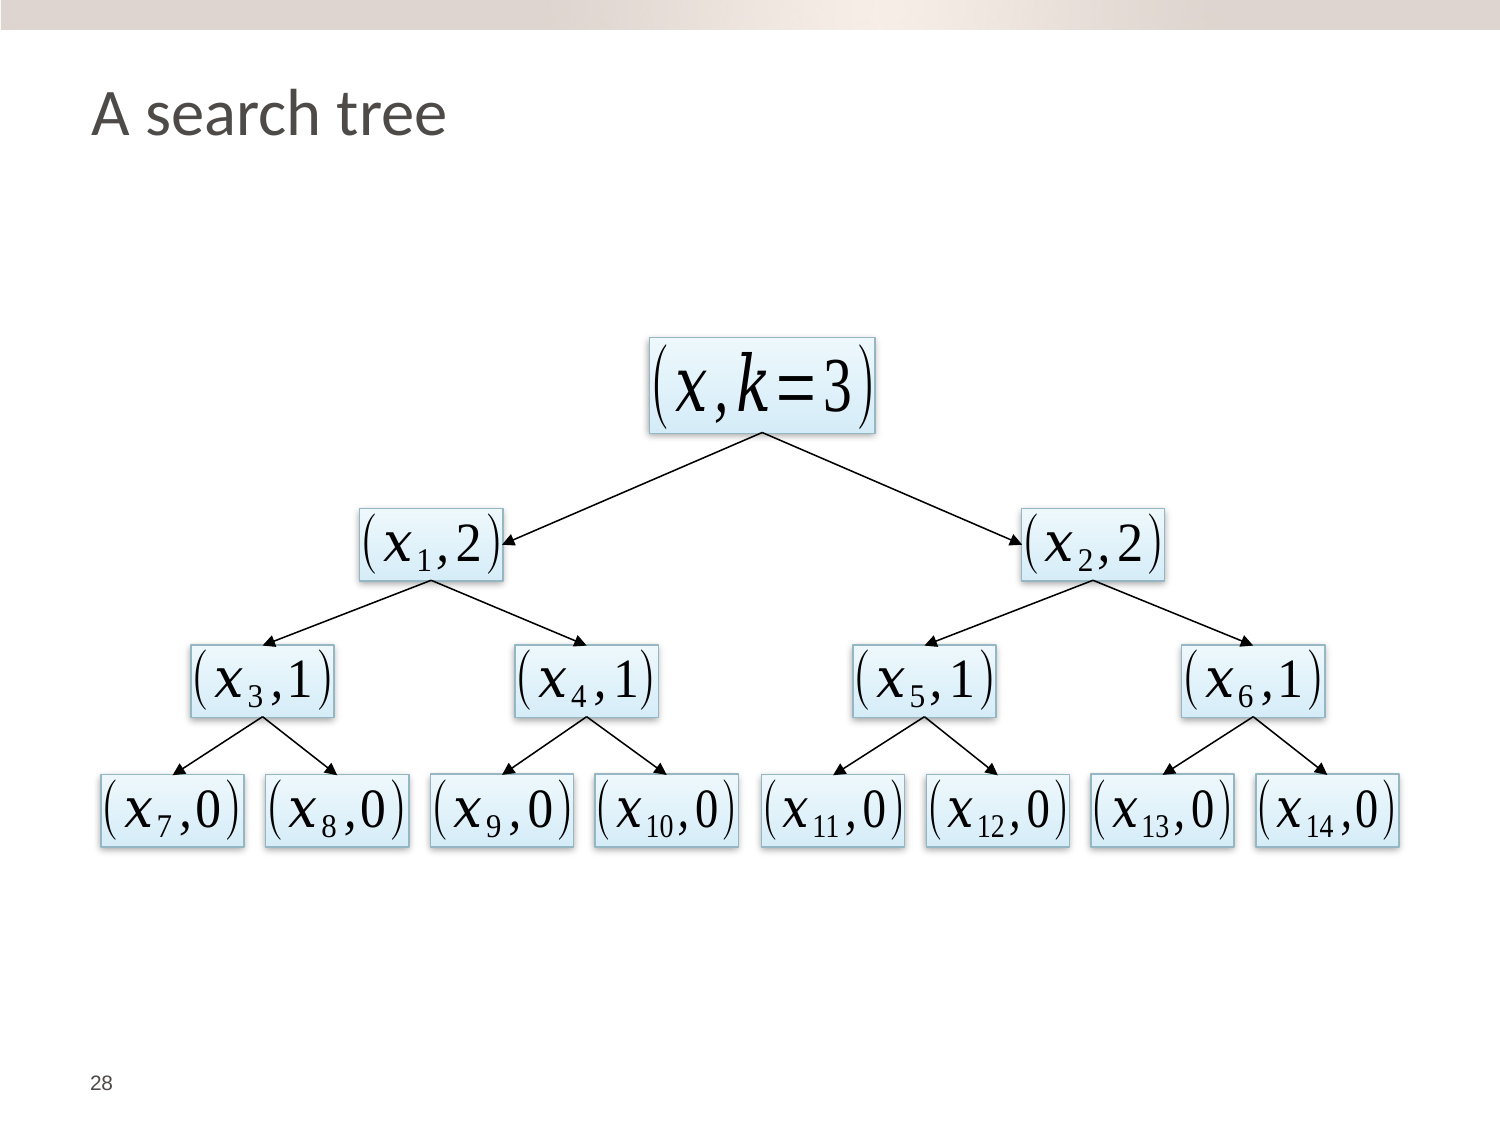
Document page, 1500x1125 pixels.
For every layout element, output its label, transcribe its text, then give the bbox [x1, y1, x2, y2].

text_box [101, 774, 1399, 847]
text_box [262, 580, 428, 646]
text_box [586, 716, 667, 776]
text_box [832, 716, 923, 776]
title A search tree [76, 57, 1427, 161]
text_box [924, 716, 999, 776]
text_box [924, 580, 1090, 646]
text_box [430, 580, 587, 646]
slide_number 28 [75, 1069, 396, 1115]
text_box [762, 432, 1023, 545]
picture [0, 0, 1500, 30]
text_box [262, 716, 338, 776]
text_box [1253, 716, 1328, 776]
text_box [501, 432, 759, 545]
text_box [501, 716, 585, 776]
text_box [172, 716, 261, 776]
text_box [1092, 580, 1254, 646]
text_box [1162, 716, 1251, 776]
